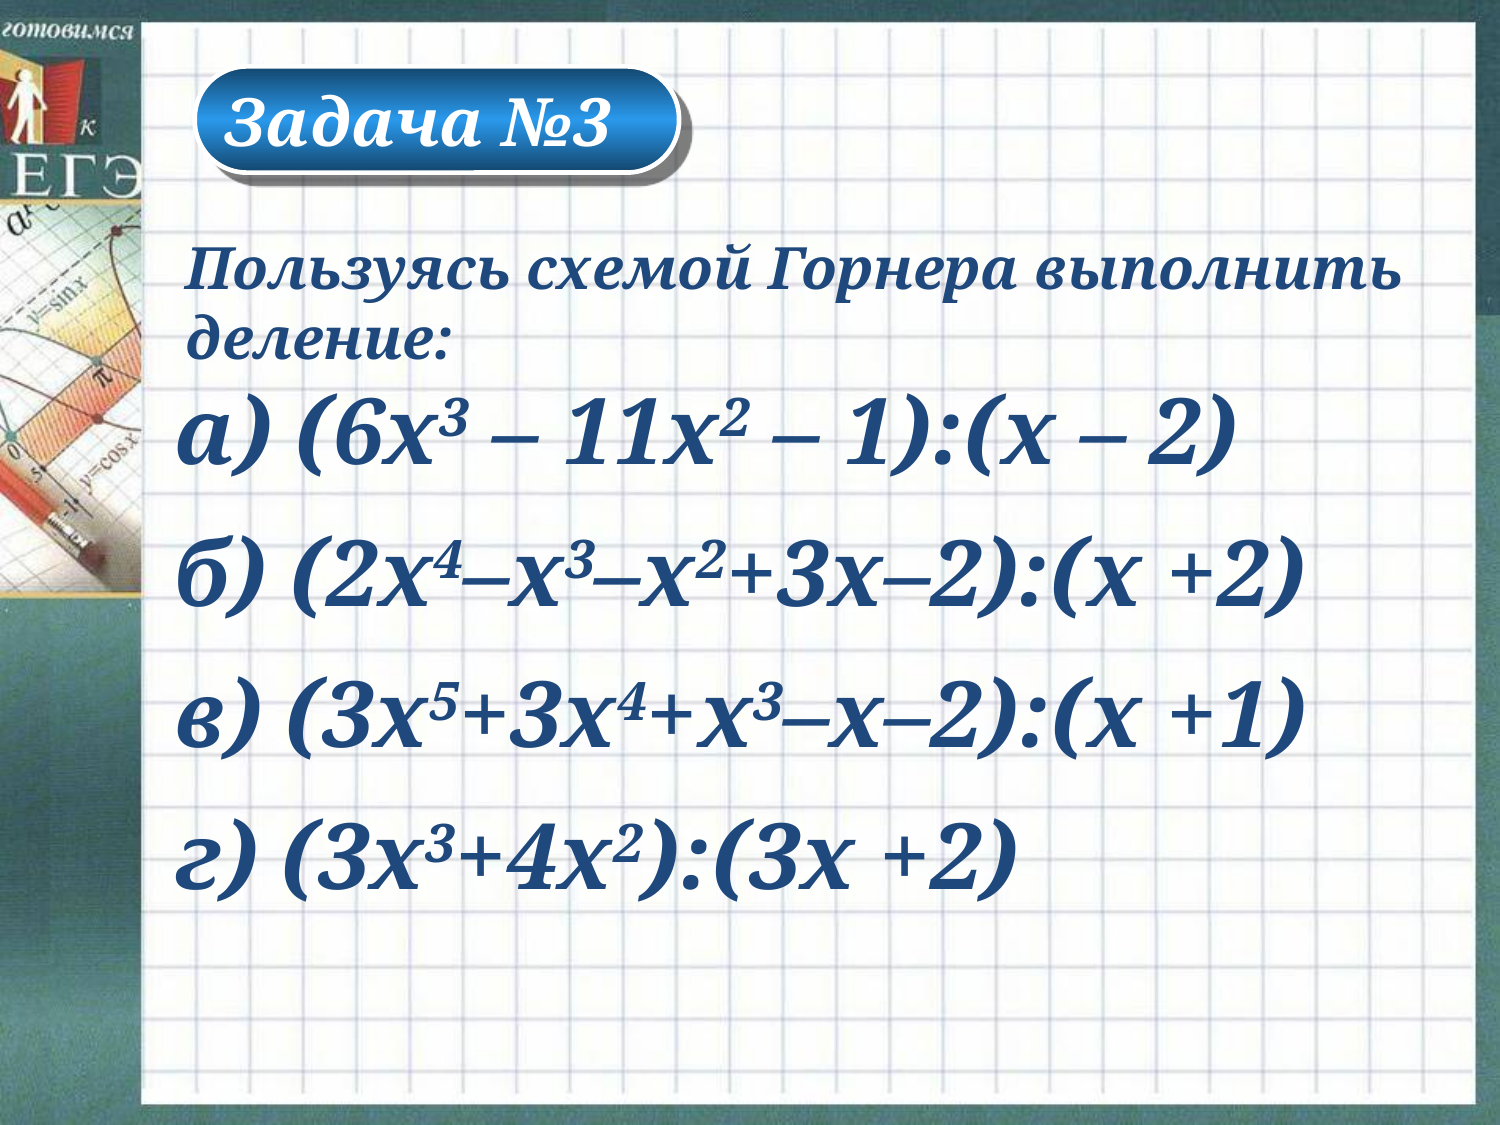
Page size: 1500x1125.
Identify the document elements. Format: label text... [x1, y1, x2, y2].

text_box в) (3х5+3х4+х3–х–2):(х +1) [159, 648, 1500, 774]
picture [0, 0, 1500, 1125]
text_box Пользуясь схемой Горнера выполнить деление: [171, 223, 1500, 379]
text_box а) (6х3 – 11х2 – 1):(х – 2) [159, 365, 1341, 491]
text_box Задача №3 [194, 66, 680, 173]
text_box б) (2х4–х3–х2+3х–2):(х +2) [159, 507, 1500, 632]
text_box г) (3х3+4х2):(3х +2) [159, 790, 1500, 916]
